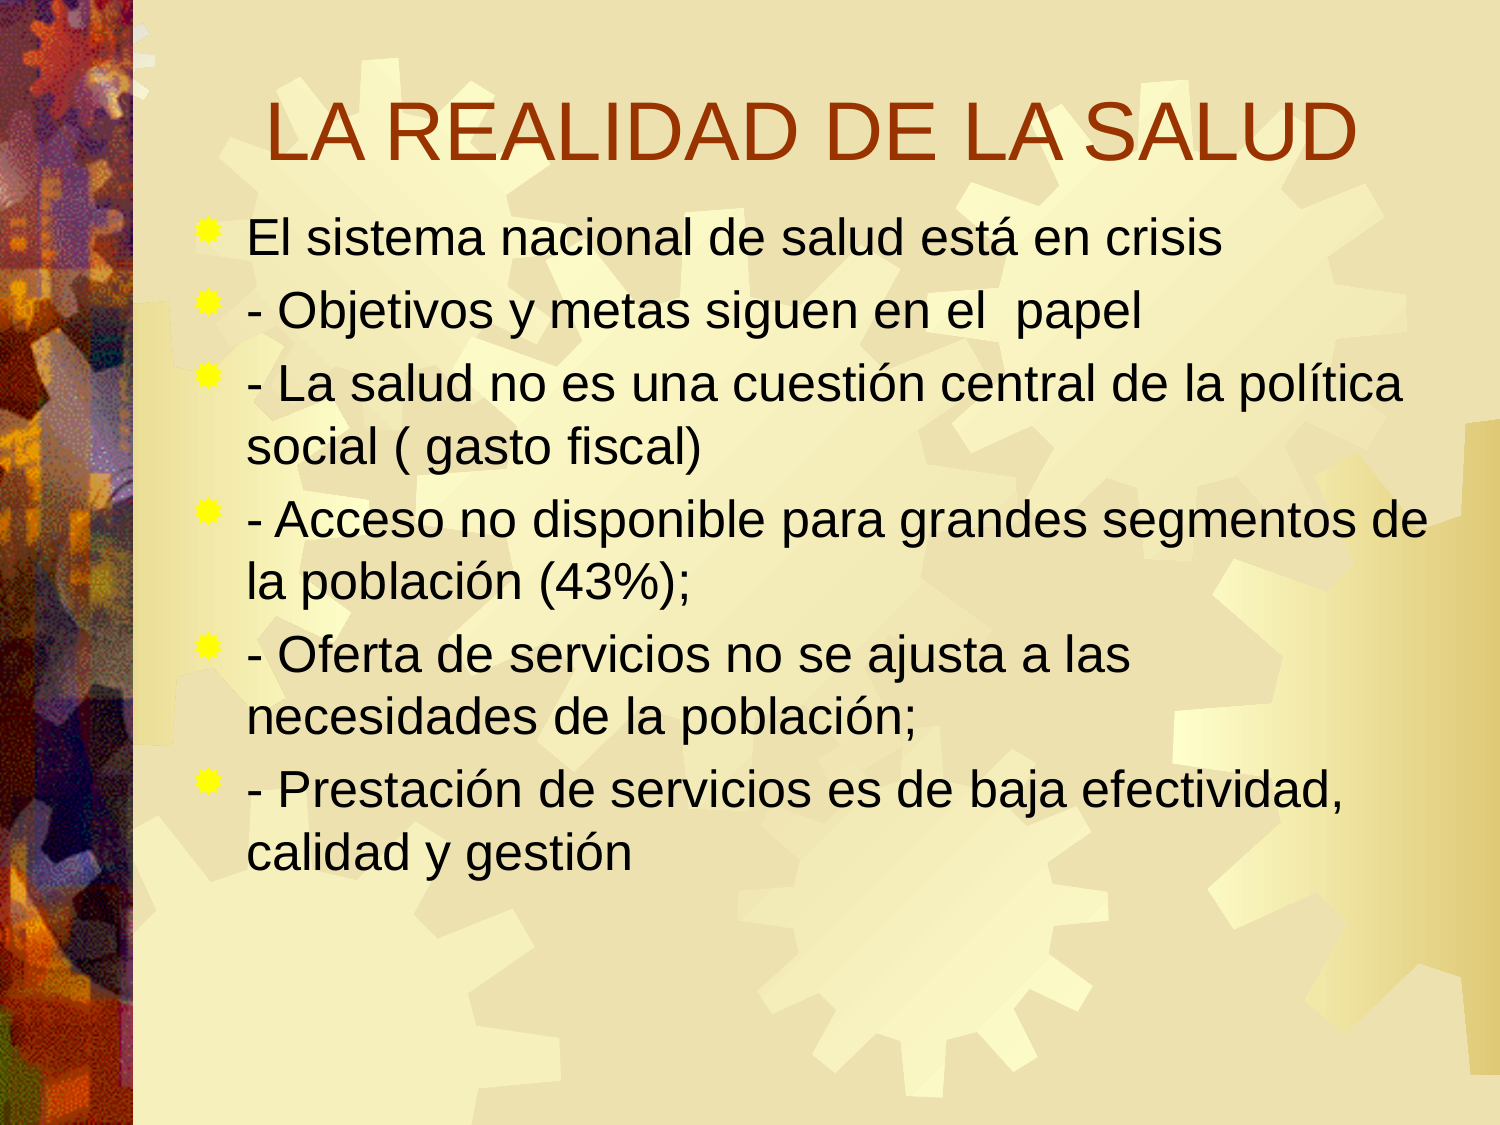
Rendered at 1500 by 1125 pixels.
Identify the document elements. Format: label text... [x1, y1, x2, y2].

picture [0, 0, 133, 1125]
list El sistema nacional de salud está en crisis - Objetivos y metas siguen en el papel - La salud no es una cuestión central de la política social ( gasto fiscal) - Acceso no disponible para grandes segmentos de la población (43%); - Oferta de servicios no se ajusta a las necesidades de la población; - Prestación de servicios es de baja efectividad, calidad y gestión [174, 196, 1451, 951]
title LA REALIDAD DE LA SALUD [174, 49, 1451, 185]
